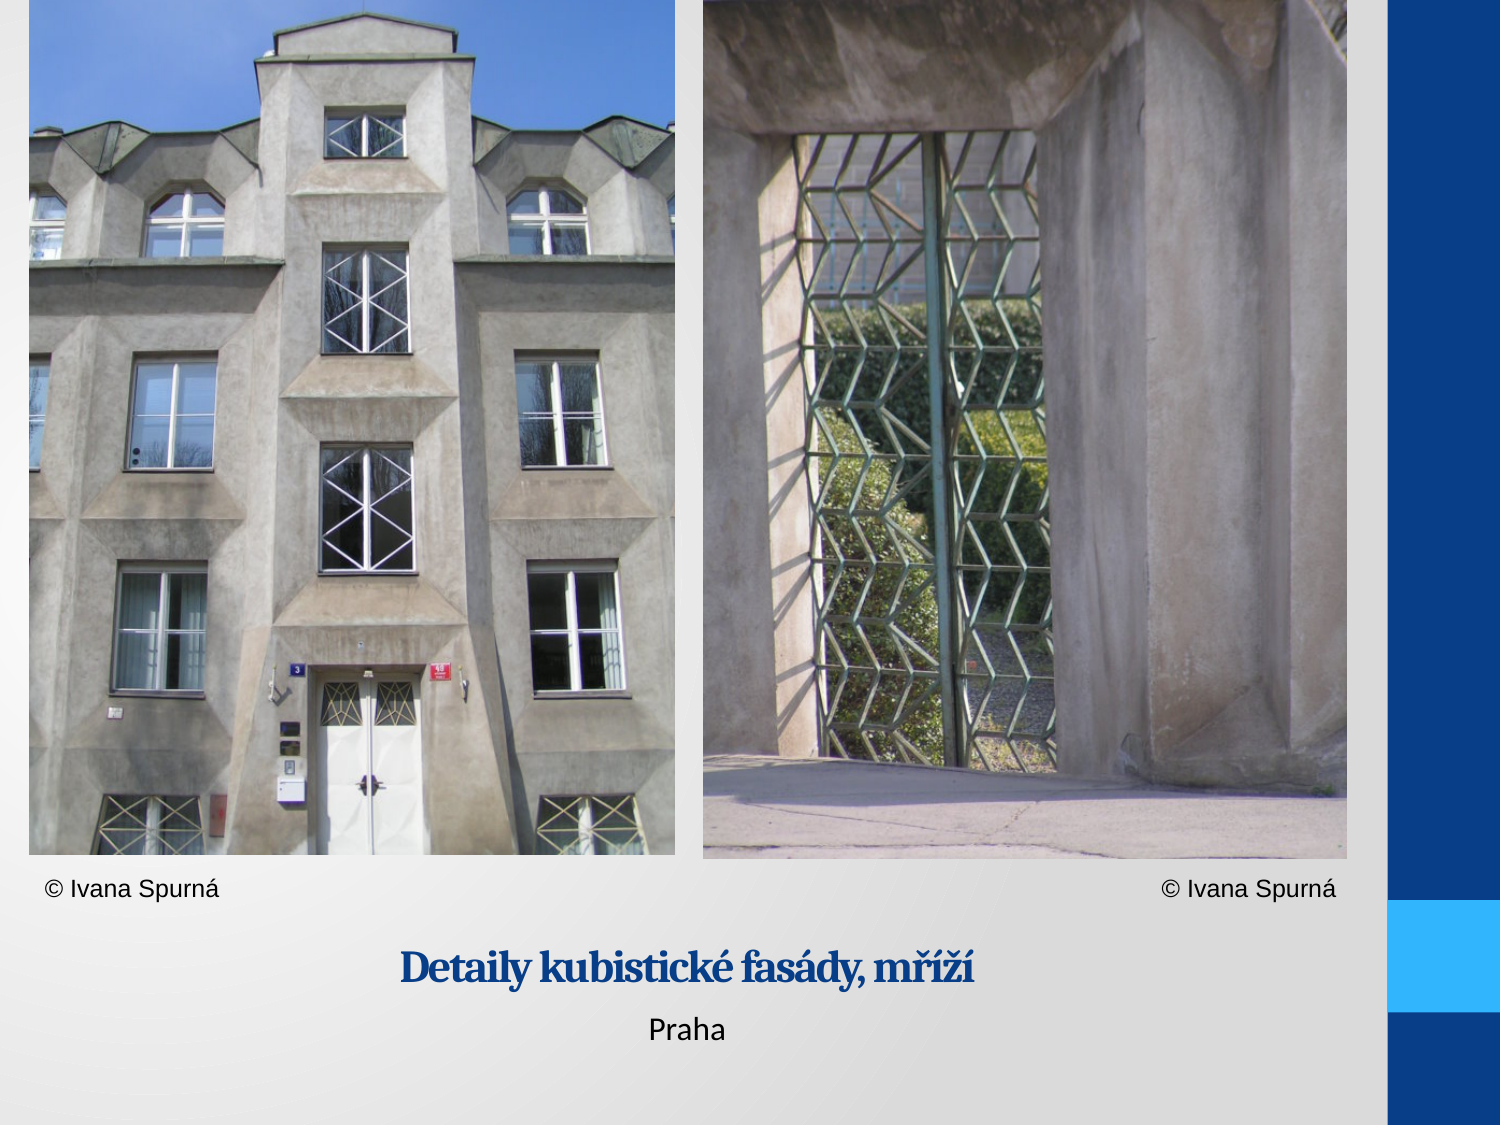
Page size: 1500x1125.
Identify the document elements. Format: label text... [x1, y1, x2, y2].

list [28, 0, 675, 856]
picture [702, 0, 1347, 859]
title Detaily kubistické fasády, mříží [50, 901, 1325, 999]
text_box © Ivana Spurná [29, 864, 235, 910]
list Praha [50, 999, 1325, 1100]
text_box © Ivana Spurná [1146, 864, 1352, 910]
